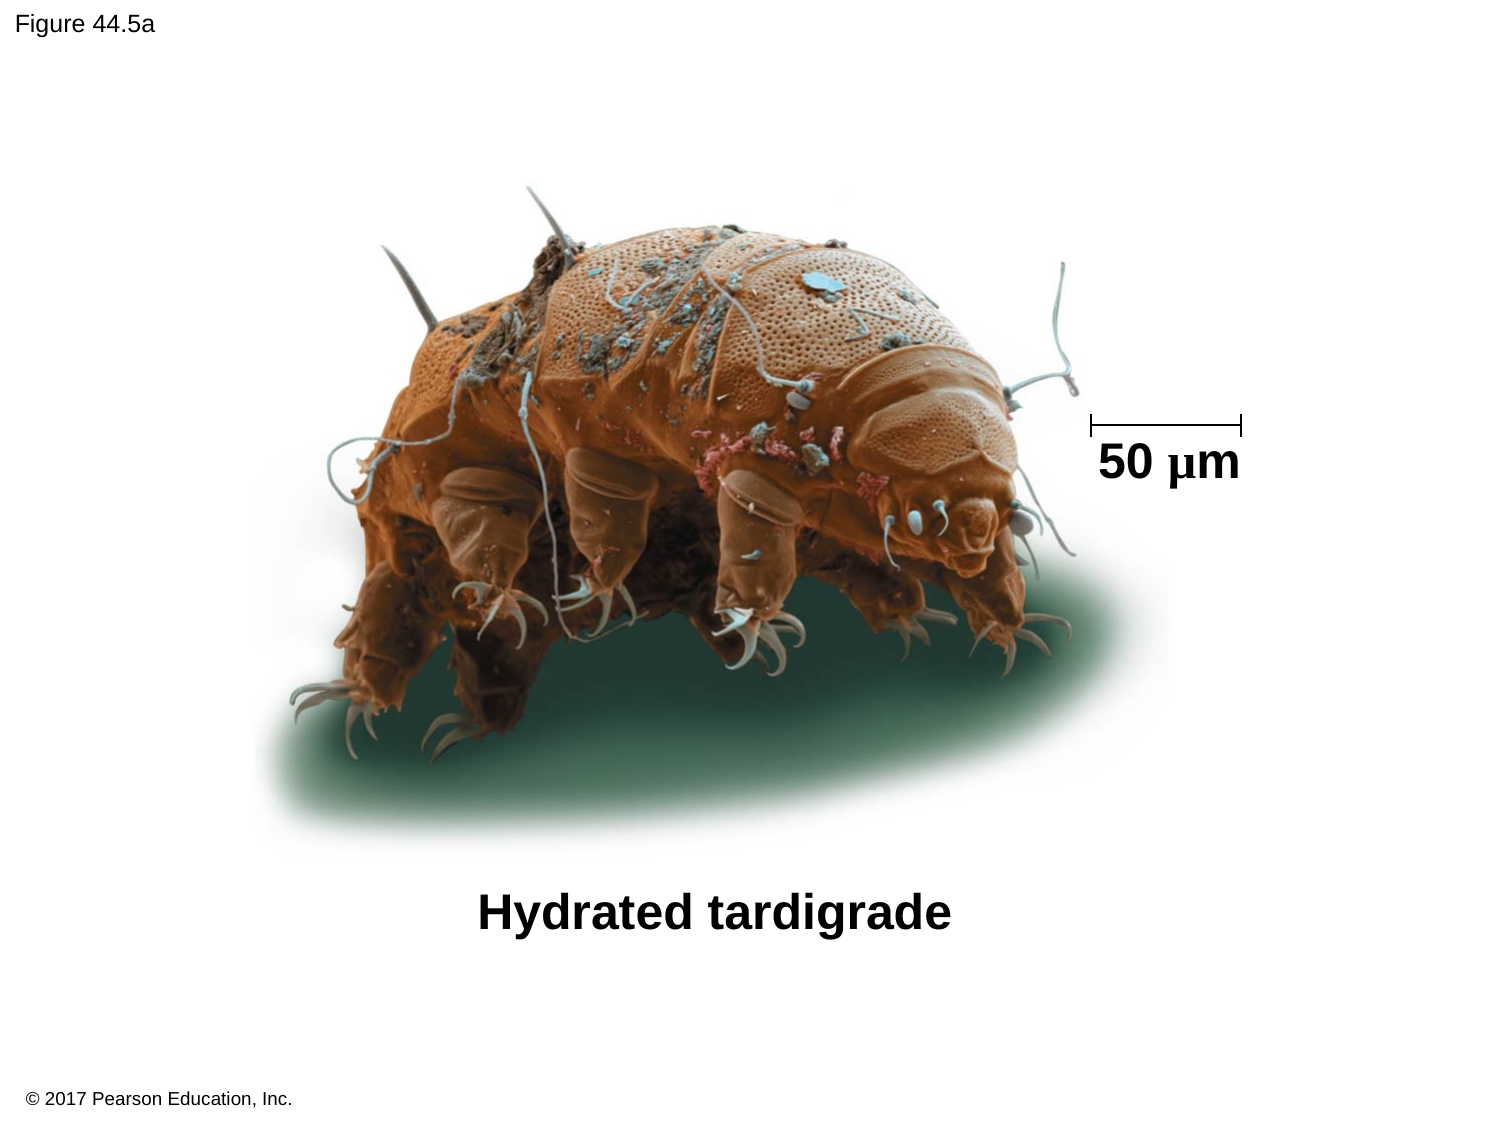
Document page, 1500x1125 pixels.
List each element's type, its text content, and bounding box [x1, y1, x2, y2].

title Figure 44.5a [0, 0, 593, 57]
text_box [1090, 414, 1242, 438]
picture [250, 180, 1250, 945]
